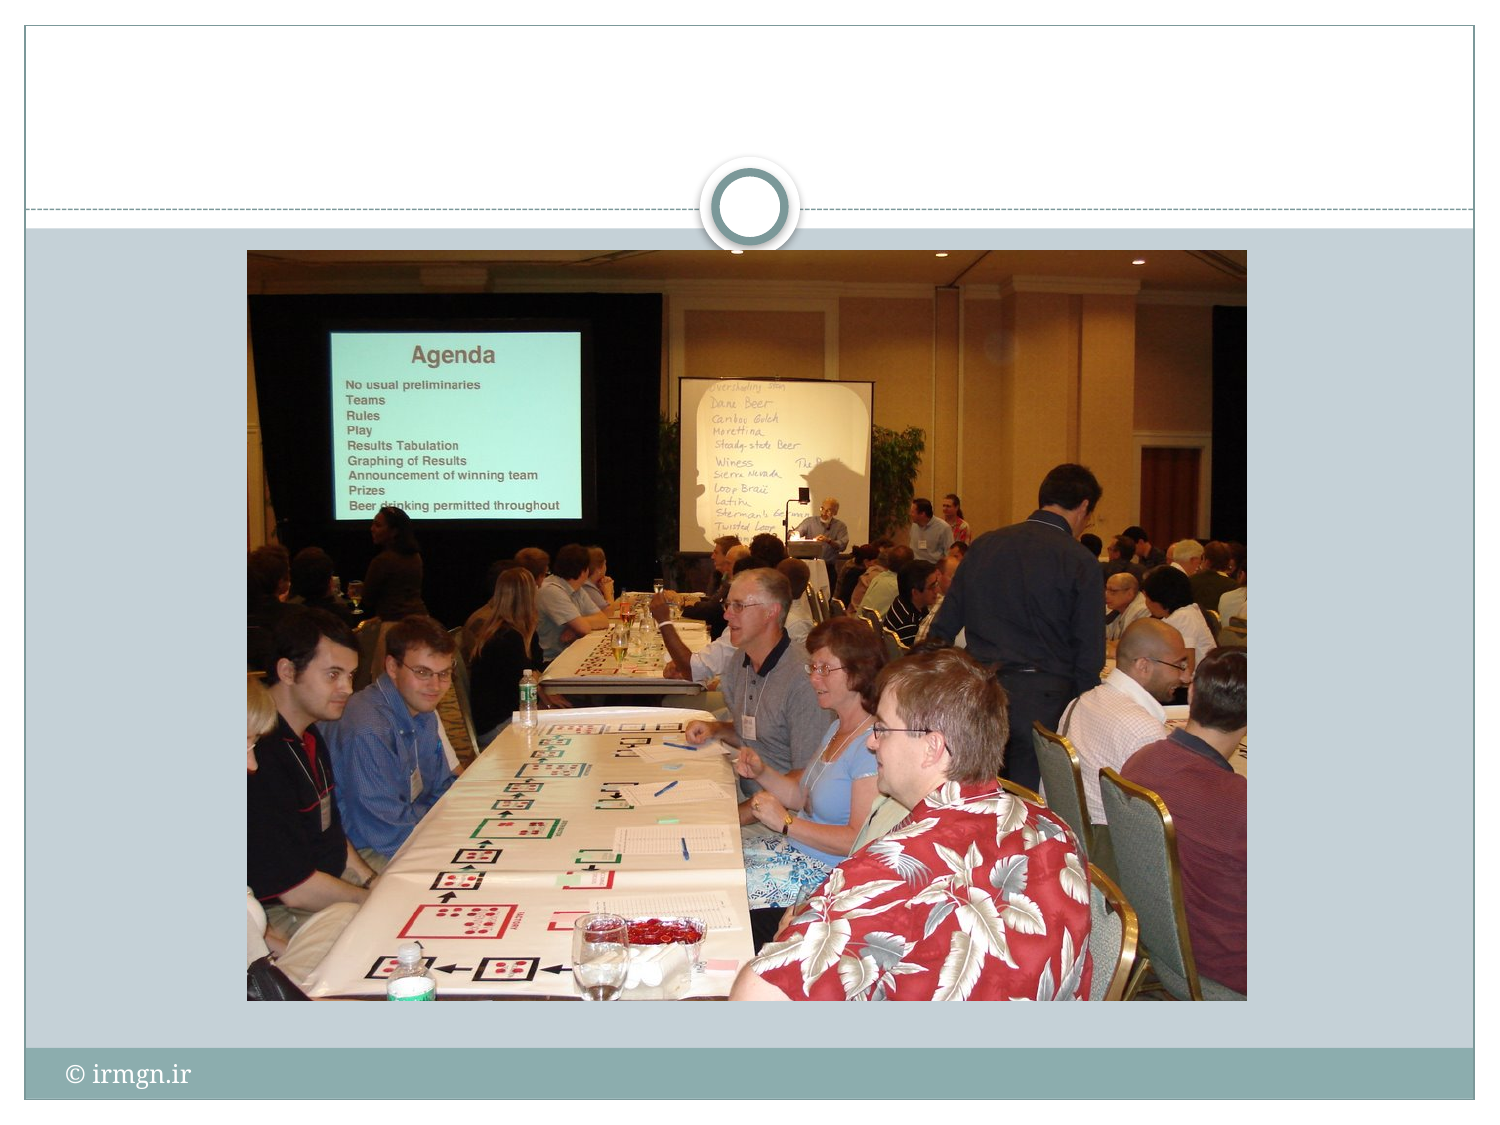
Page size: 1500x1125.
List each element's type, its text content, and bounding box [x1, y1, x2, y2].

footer © irmgn.ir [50, 1051, 638, 1112]
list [246, 250, 1248, 1001]
